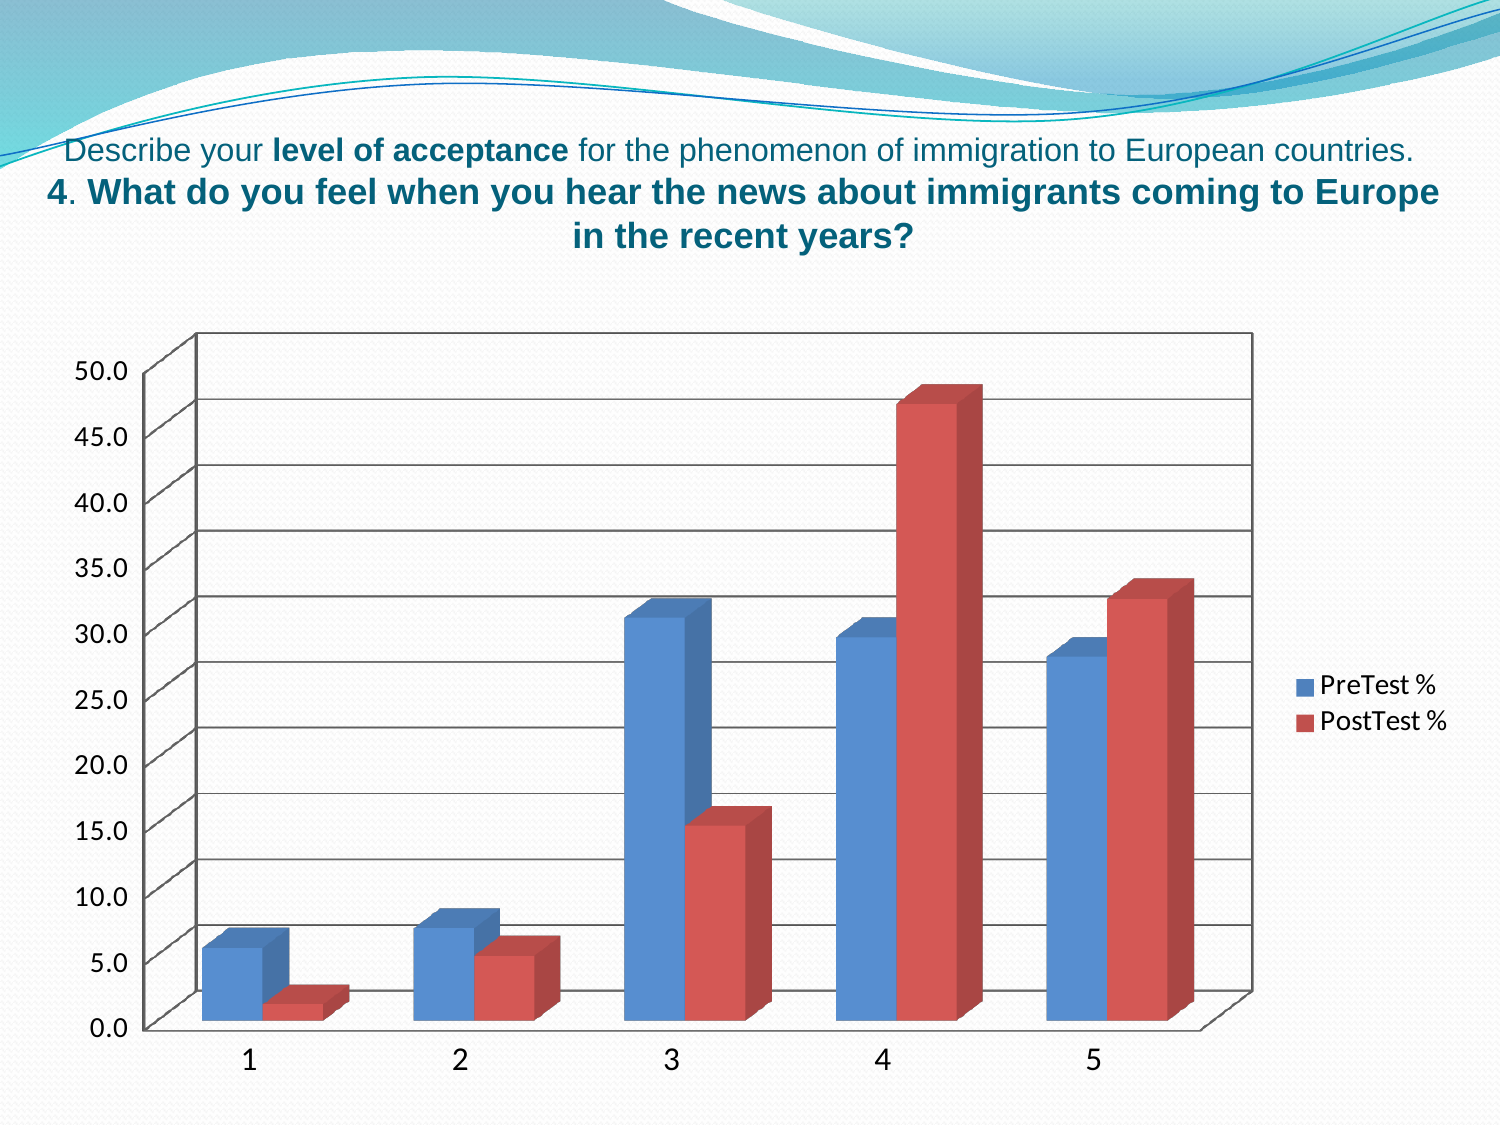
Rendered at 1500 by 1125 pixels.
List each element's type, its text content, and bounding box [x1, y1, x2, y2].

chart [41, 317, 1471, 1095]
title Describe your level of acceptance for the phenomenon of immigration to European countries. 4. What do you feel when you hear the news about immigrants coming to Europe in the recent years? [29, 101, 1459, 256]
